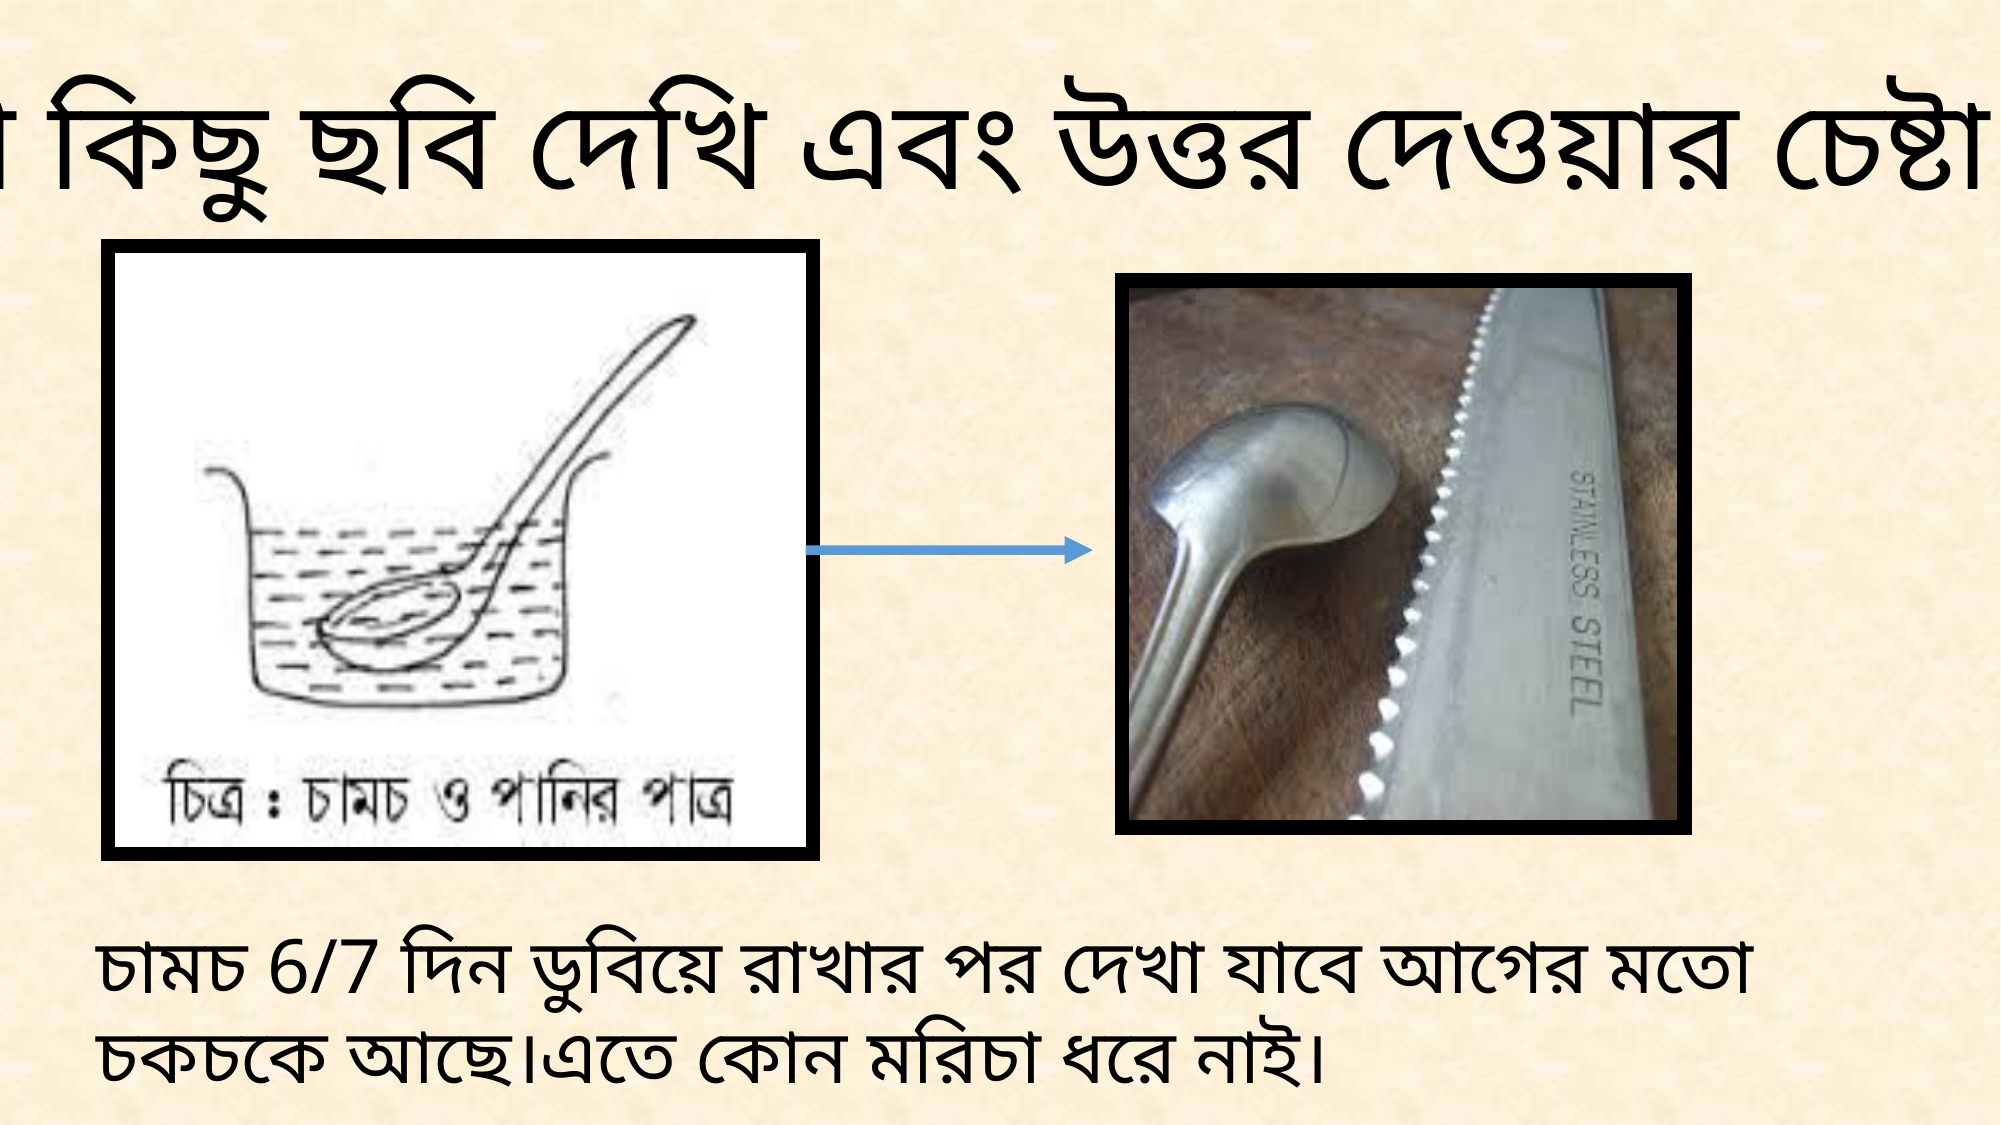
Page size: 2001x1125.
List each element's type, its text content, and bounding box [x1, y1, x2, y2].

text_box এসো কিছু ছবি দেখি এবং উত্তর দেওয়ার চেষ্টা করি [0, 56, 2000, 222]
text_box চামচ 6/7 দিন ডুবিয়ে রাখার পর দেখা যাবে আগের মতো চকচকে আছে।এতে কোন মরিচা ধরে নাই। [81, 911, 1970, 1107]
picture [0, 0, 2001, 1125]
